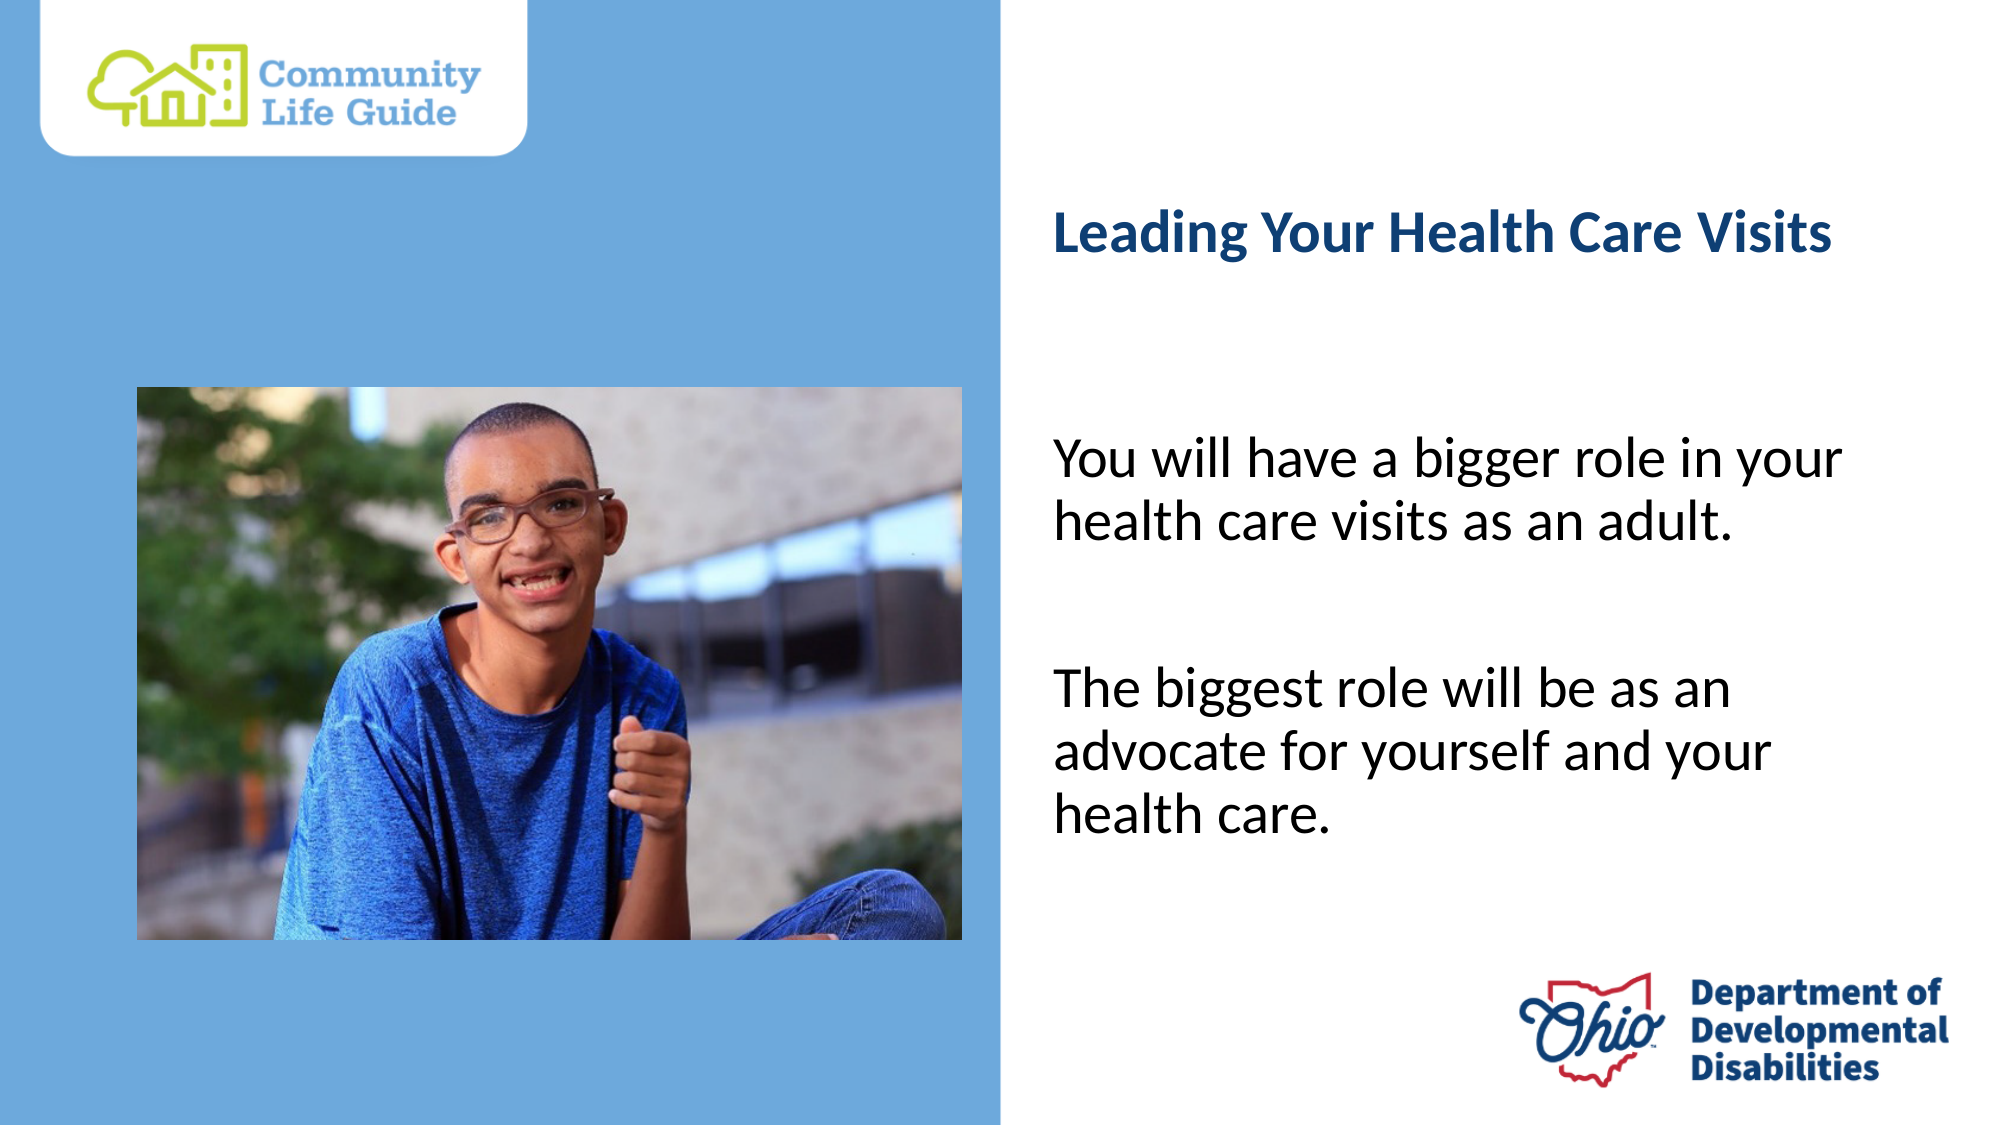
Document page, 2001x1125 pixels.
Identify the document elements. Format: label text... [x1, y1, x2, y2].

title Leading Your Health Care Visits [1038, 166, 1863, 300]
list You will have a bigger role in your health care visits as an adult. The biggest role will be as an advocate for yourself and your health care. [1038, 314, 1863, 959]
picture [0, 0, 2001, 1125]
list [137, 387, 962, 940]
